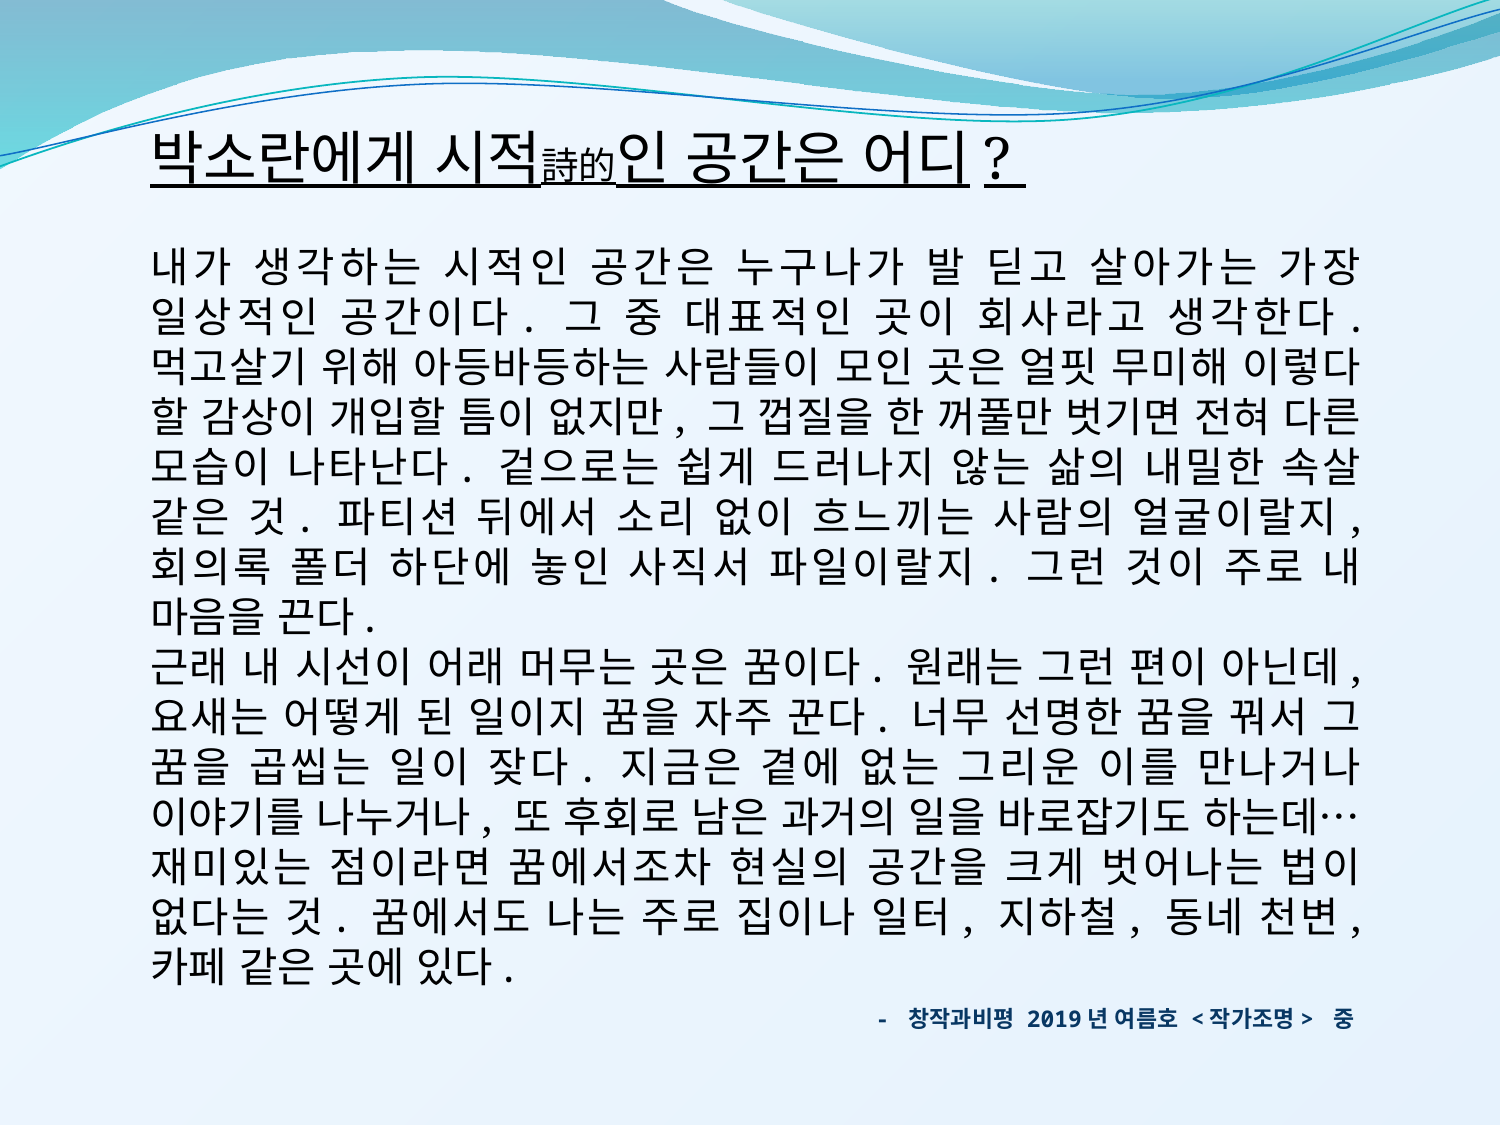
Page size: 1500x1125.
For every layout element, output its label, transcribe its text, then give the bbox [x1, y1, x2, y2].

text_box 박소란에게 시적詩的인 공간은 어디? 내가 생각하는 시적인 공간은 누구나가 발 딛고 살아가는 가장 일상적인 공간이다. 그 중 대표적인 곳이 회사라고 생각한다. 먹고살기 위해 아등바등하는 사람들이 모인 곳은 얼핏 무미해 이렇다 할 감상이 개입할 틈이 없지만, 그 껍질을 한 꺼풀만 벗기면 전혀 다른 모습이 나타난다. 겉으로는 쉽게 드러나지 않는 삶의 내밀한 속살 같은 것. 파티션 뒤에서 소리 없이 흐느끼는 사람의 얼굴이랄지, 회의록 폴더 하단에 놓인 사직서 파일이랄지. 그런 것이 주로 내 마음을 끈다. 근래 내 시선이 어래 머무는 곳은 꿈이다. 원래는 그런 편이 아닌데, 요새는 어떻게 된 일이지 꿈을 자주 꾼다. 너무 선명한 꿈을 꿔서 그 꿈을 곱씹는 일이 잦다. 지금은 곁에 없는 그리운 이를 만나거나 이야기를 나누거나, 또 후회로 남은 과거의 일을 바로잡기도 하는데… 재미있는 점이라면 꿈에서조차 현실의 공간을 크게 벗어나는 법이 없다는 것. 꿈에서도 나는 주로 집이나 일터, 지하철, 동네 천변, 카페 같은 곳에 있다. - 창작과비평 2019년 여름호 <작가조명> 중 [135, 113, 1376, 1040]
